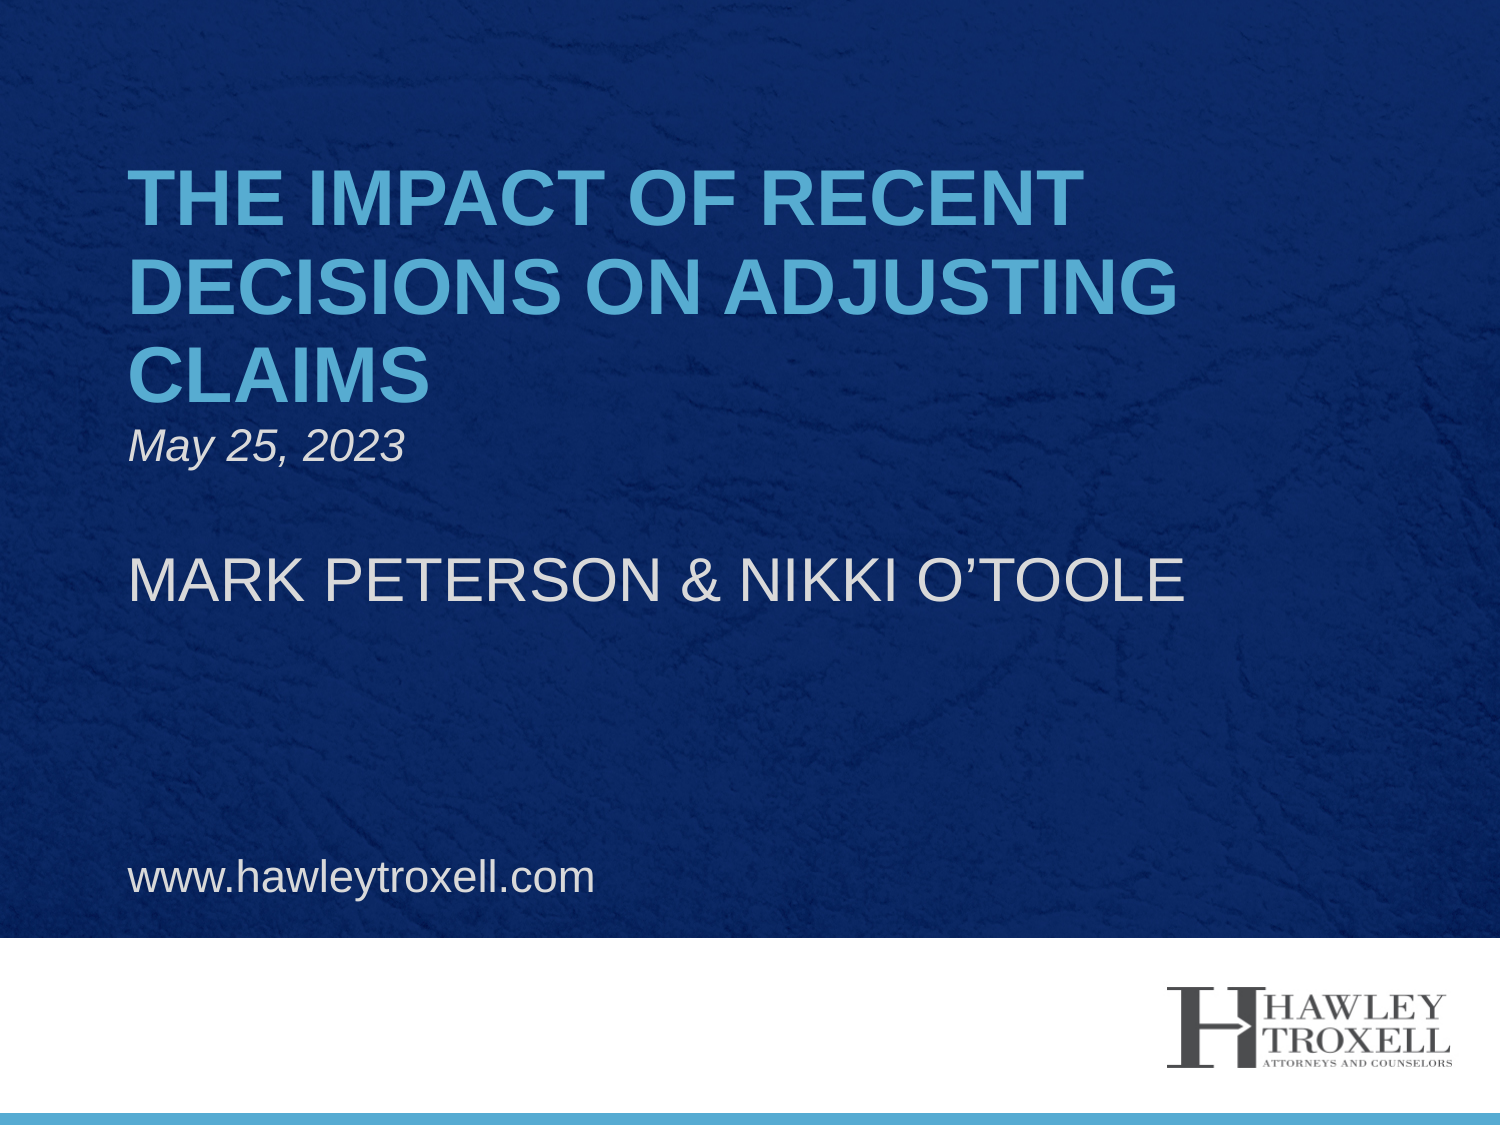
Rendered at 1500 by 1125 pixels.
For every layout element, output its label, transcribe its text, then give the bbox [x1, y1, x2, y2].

picture [1162, 981, 1459, 1075]
picture [0, 1113, 1500, 1125]
title The impact of recent decisions on Adjusting claims May 25, 2023 [112, 125, 1388, 525]
picture [0, 0, 1500, 938]
subtitle MARK PETERSON & NIKKI O’TOOLE www.hawleytroxell.com [112, 537, 1388, 913]
